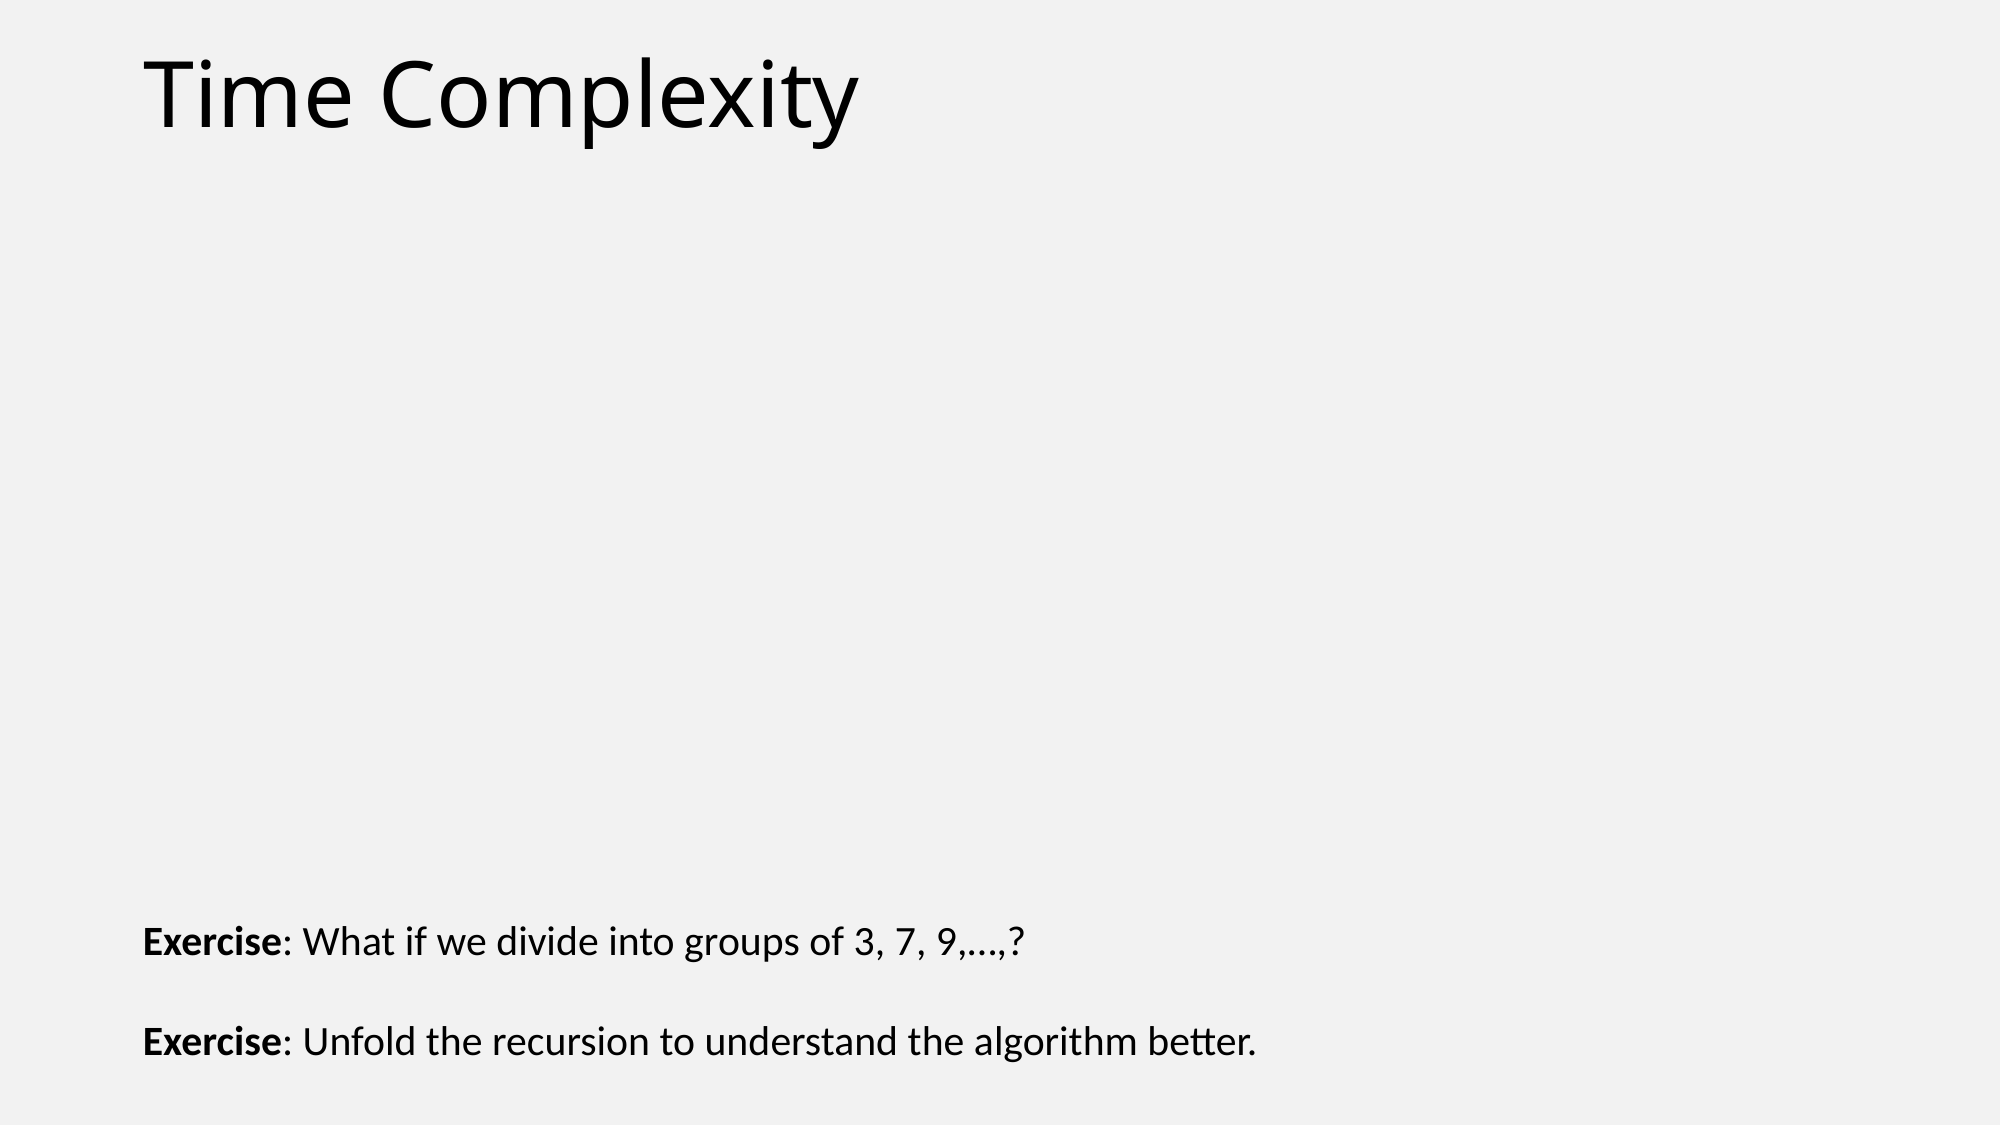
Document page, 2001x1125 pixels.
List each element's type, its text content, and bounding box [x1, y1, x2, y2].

title Time Complexity [128, 17, 1854, 179]
